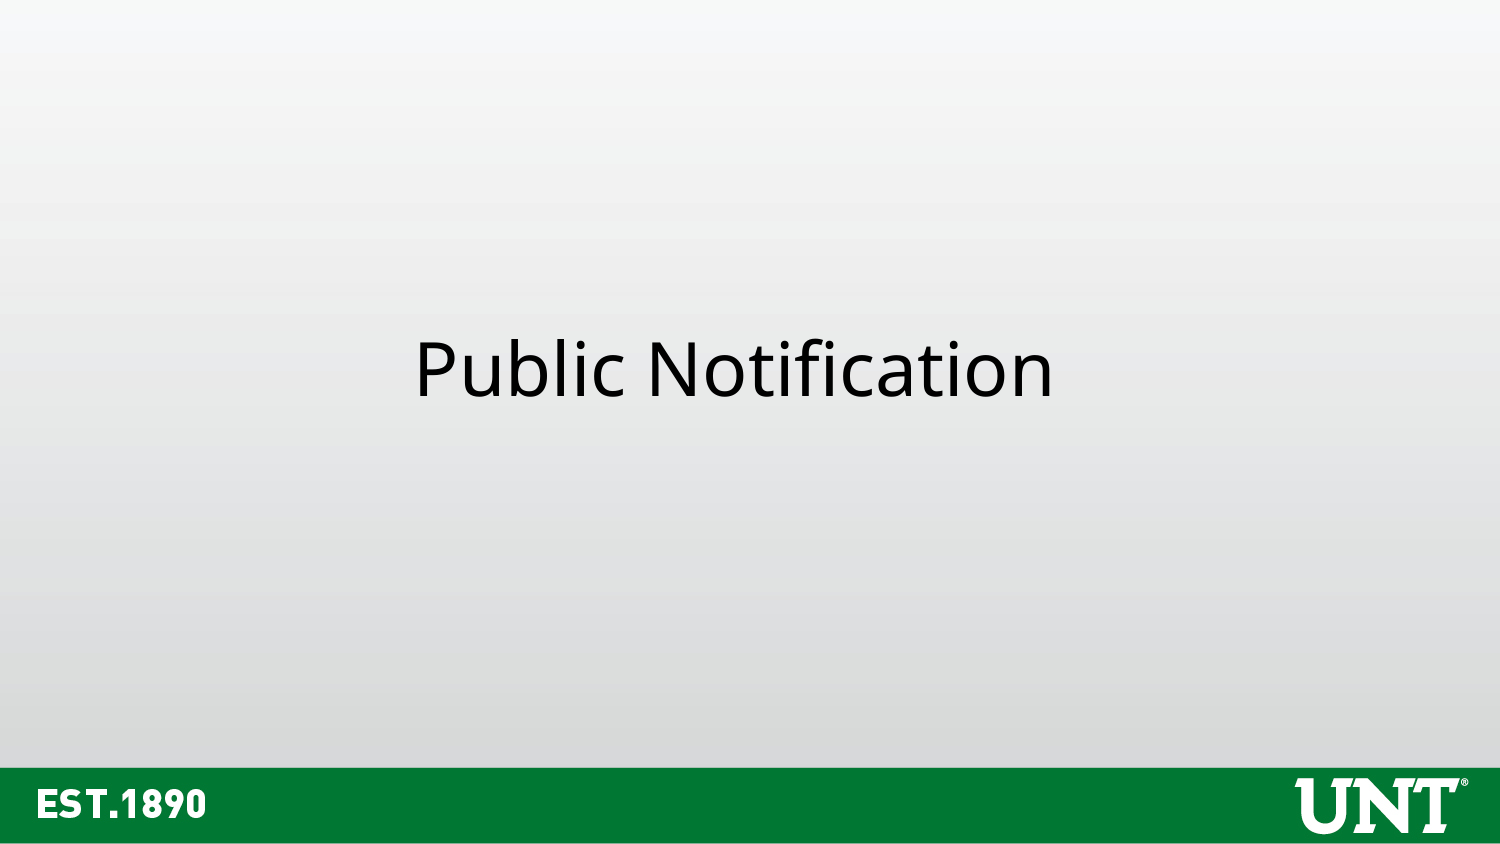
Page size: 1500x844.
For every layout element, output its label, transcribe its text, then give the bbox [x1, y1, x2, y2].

text_box Public Notification [238, 313, 1232, 419]
picture [0, 0, 1500, 844]
